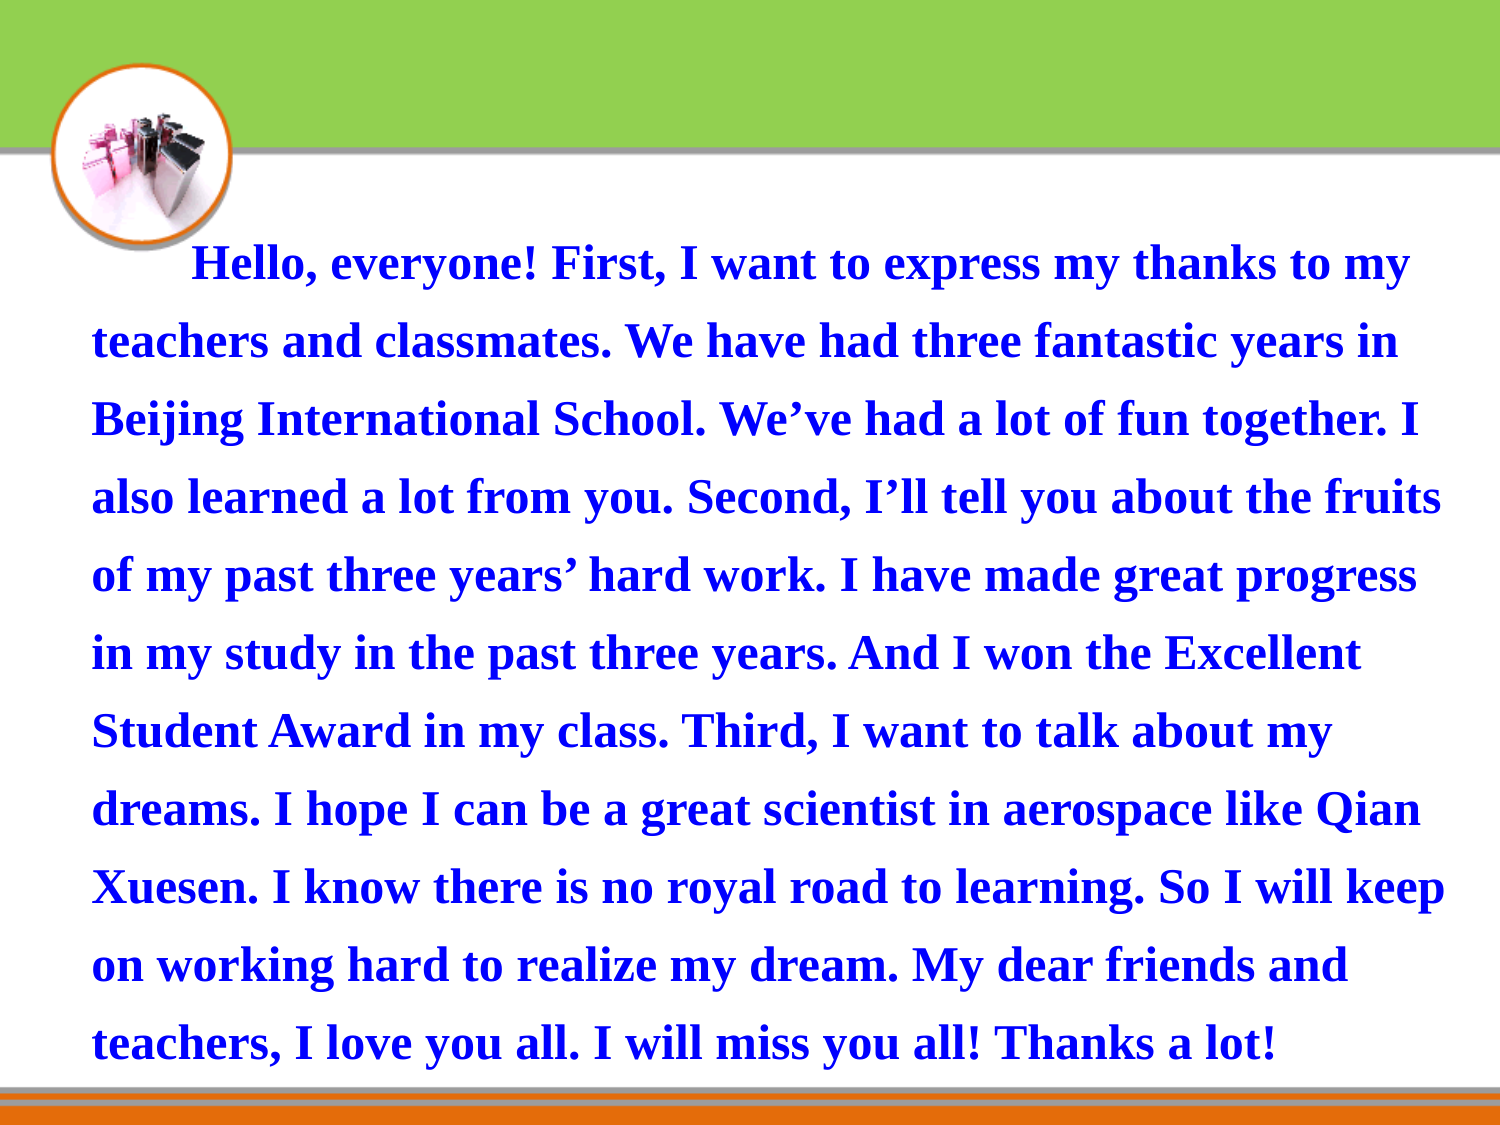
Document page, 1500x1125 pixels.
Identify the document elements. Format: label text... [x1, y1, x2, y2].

text_box Hello, everyone! First, I want to express my thanks to my teachers and classmates. We have had three fantastic years in Beijing International School. We’ve had a lot of fun together. I also learned a lot from you. Second, I’ll tell you about the fruits of my past three years’ hard work. I have made great progress in my study in the past three years. And I won the Excellent Student Award in my class. Third, I want to talk about my dreams. I hope I can be a great scientist in aerospace like Qian Xuesen. I know there is no royal road to learning. So I will keep on working hard to realize my dream. My dear friends and teachers, I love you all. I will miss you all! Thanks a lot! [76, 204, 1483, 1077]
picture [0, 0, 1500, 1125]
